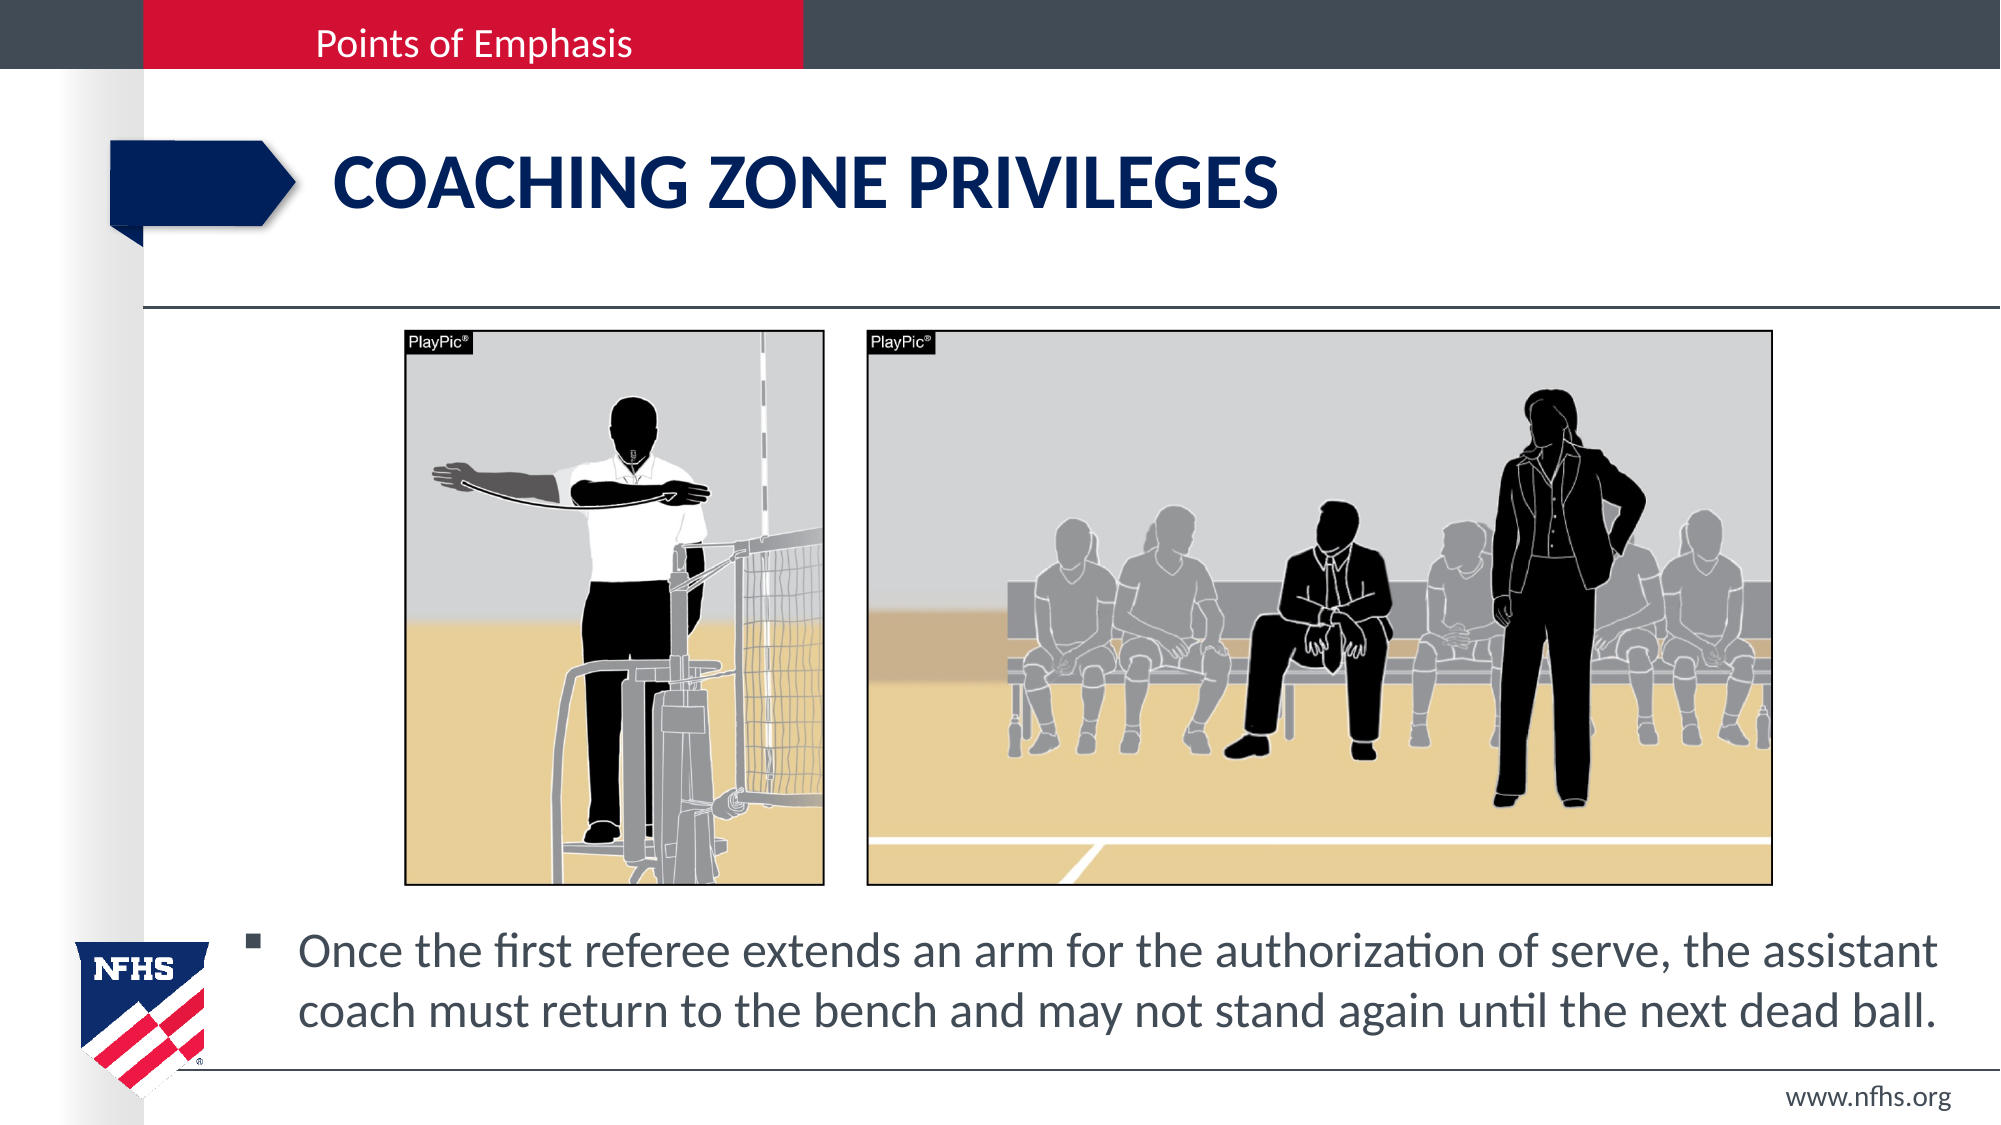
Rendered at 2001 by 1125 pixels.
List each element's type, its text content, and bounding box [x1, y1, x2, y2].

picture [392, 315, 1788, 902]
title Coaching Zone privileges [318, 85, 1964, 285]
list Once the first referee extends an arm for the authorization of serve, the assistant coach must return to the bench and may not stand again until the next dead ball. [226, 909, 1964, 1039]
footer www.nfhs.org [1639, 1070, 1967, 1119]
picture [75, 942, 209, 1099]
